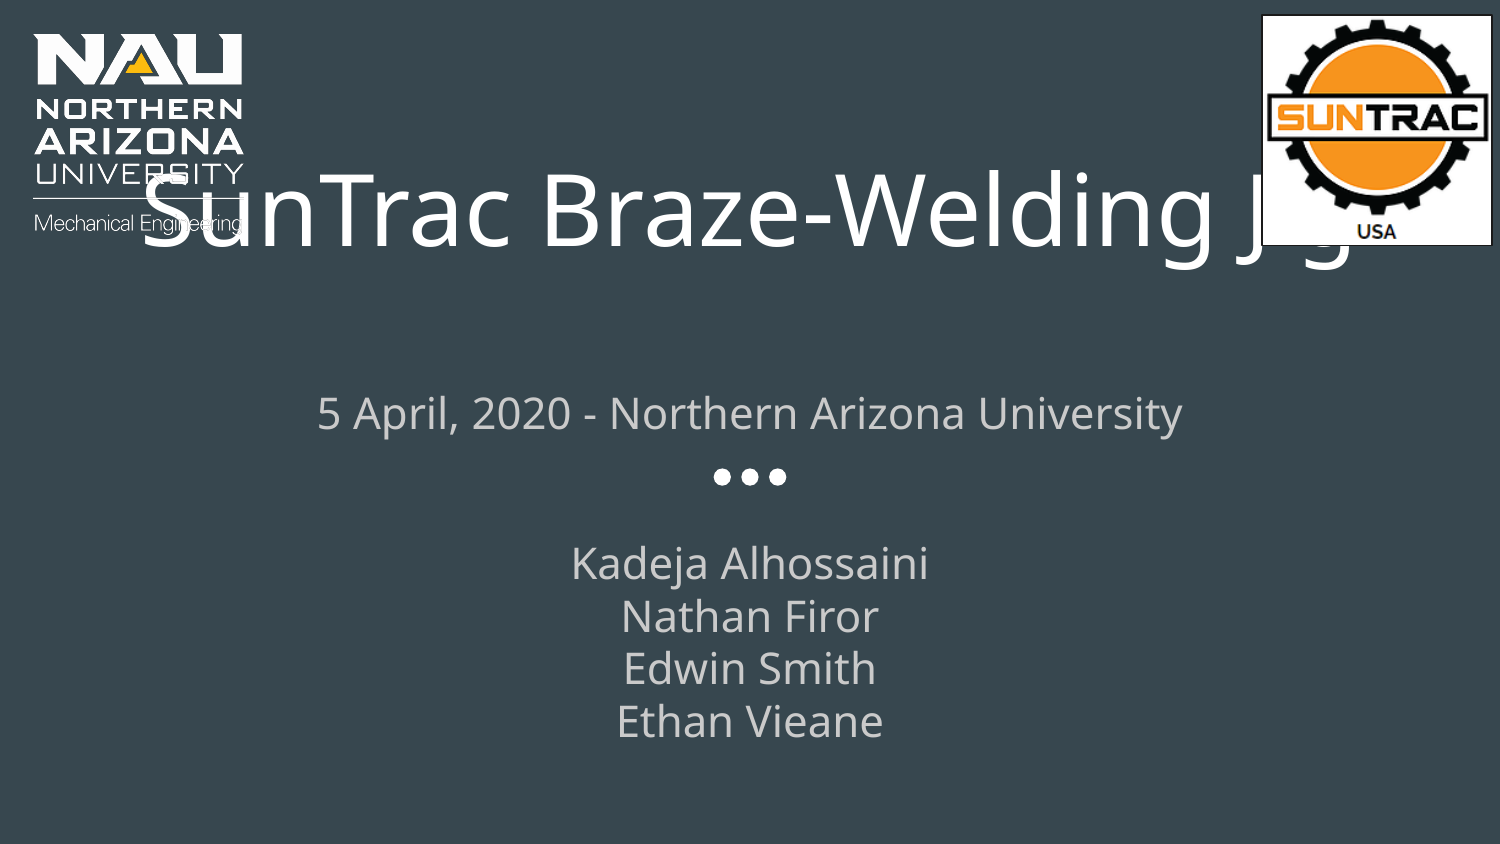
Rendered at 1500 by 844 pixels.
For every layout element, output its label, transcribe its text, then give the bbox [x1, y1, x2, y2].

subtitle Kadeja Alhossaini Nathan Firor Edwin Smith Ethan Vieane [110, 520, 1390, 651]
title SunTrac Braze-Welding Jig [110, 104, 1390, 282]
subtitle 5 April, 2020 - Northern Arizona University [110, 371, 1390, 473]
picture [1262, 15, 1492, 245]
picture [32, 34, 244, 236]
